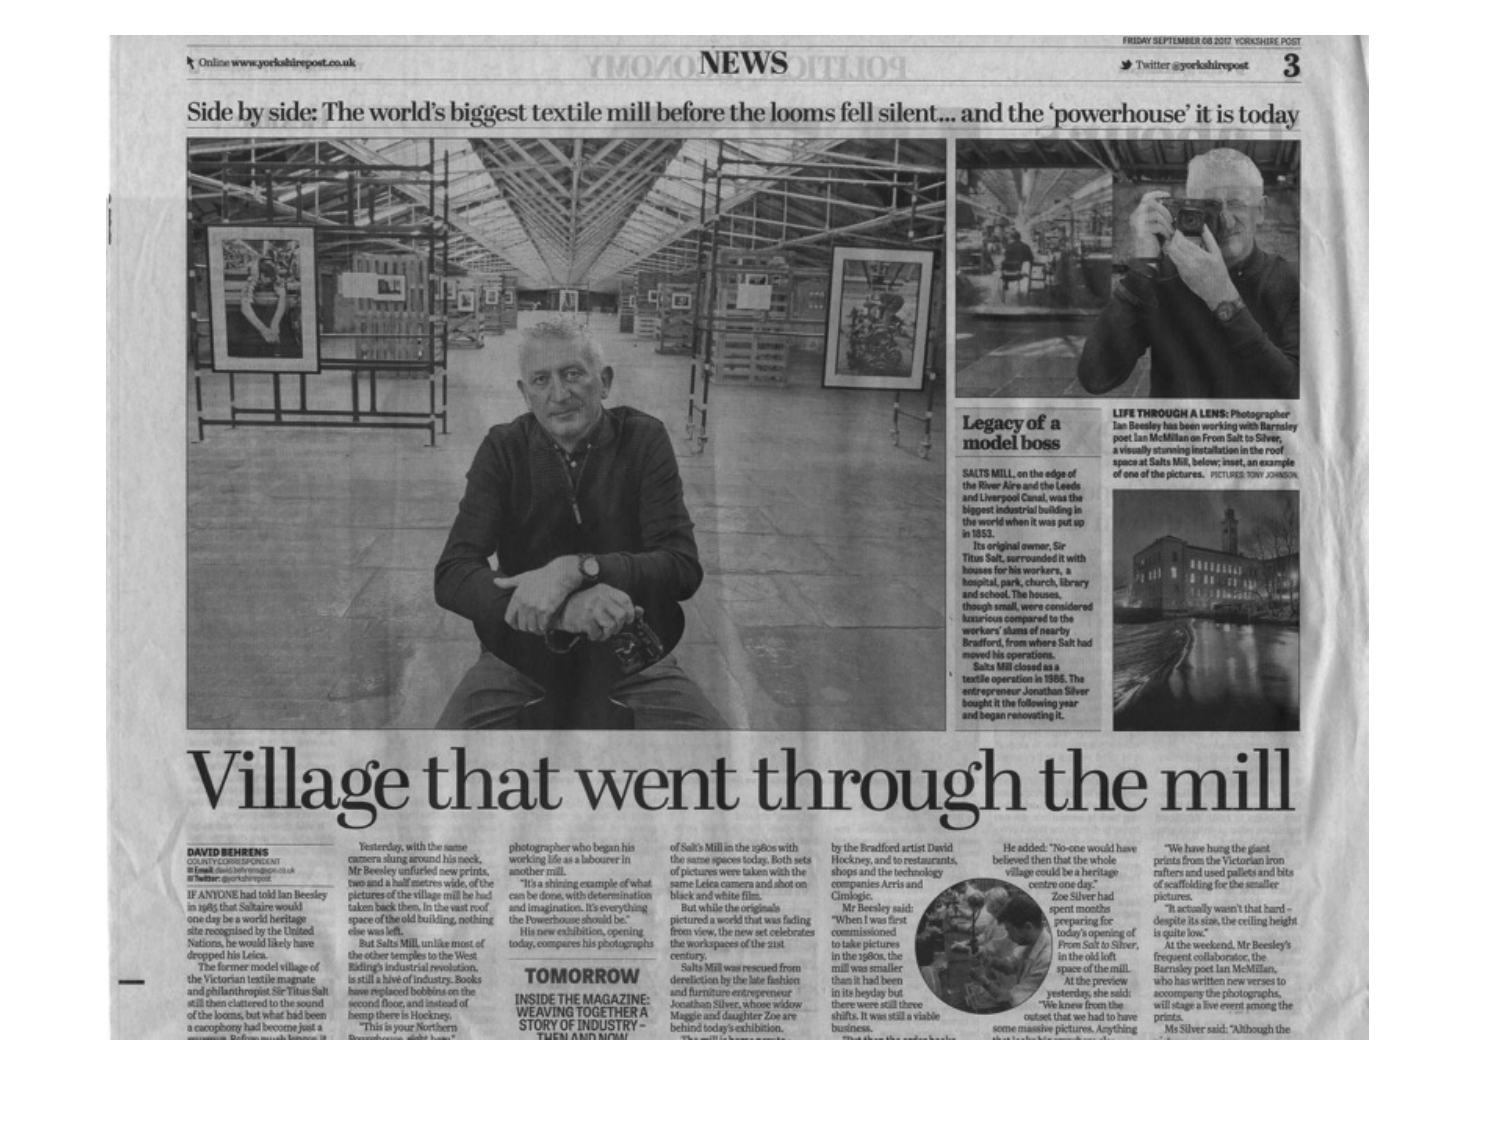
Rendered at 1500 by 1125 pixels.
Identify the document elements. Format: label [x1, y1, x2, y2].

picture [106, 35, 1369, 1040]
